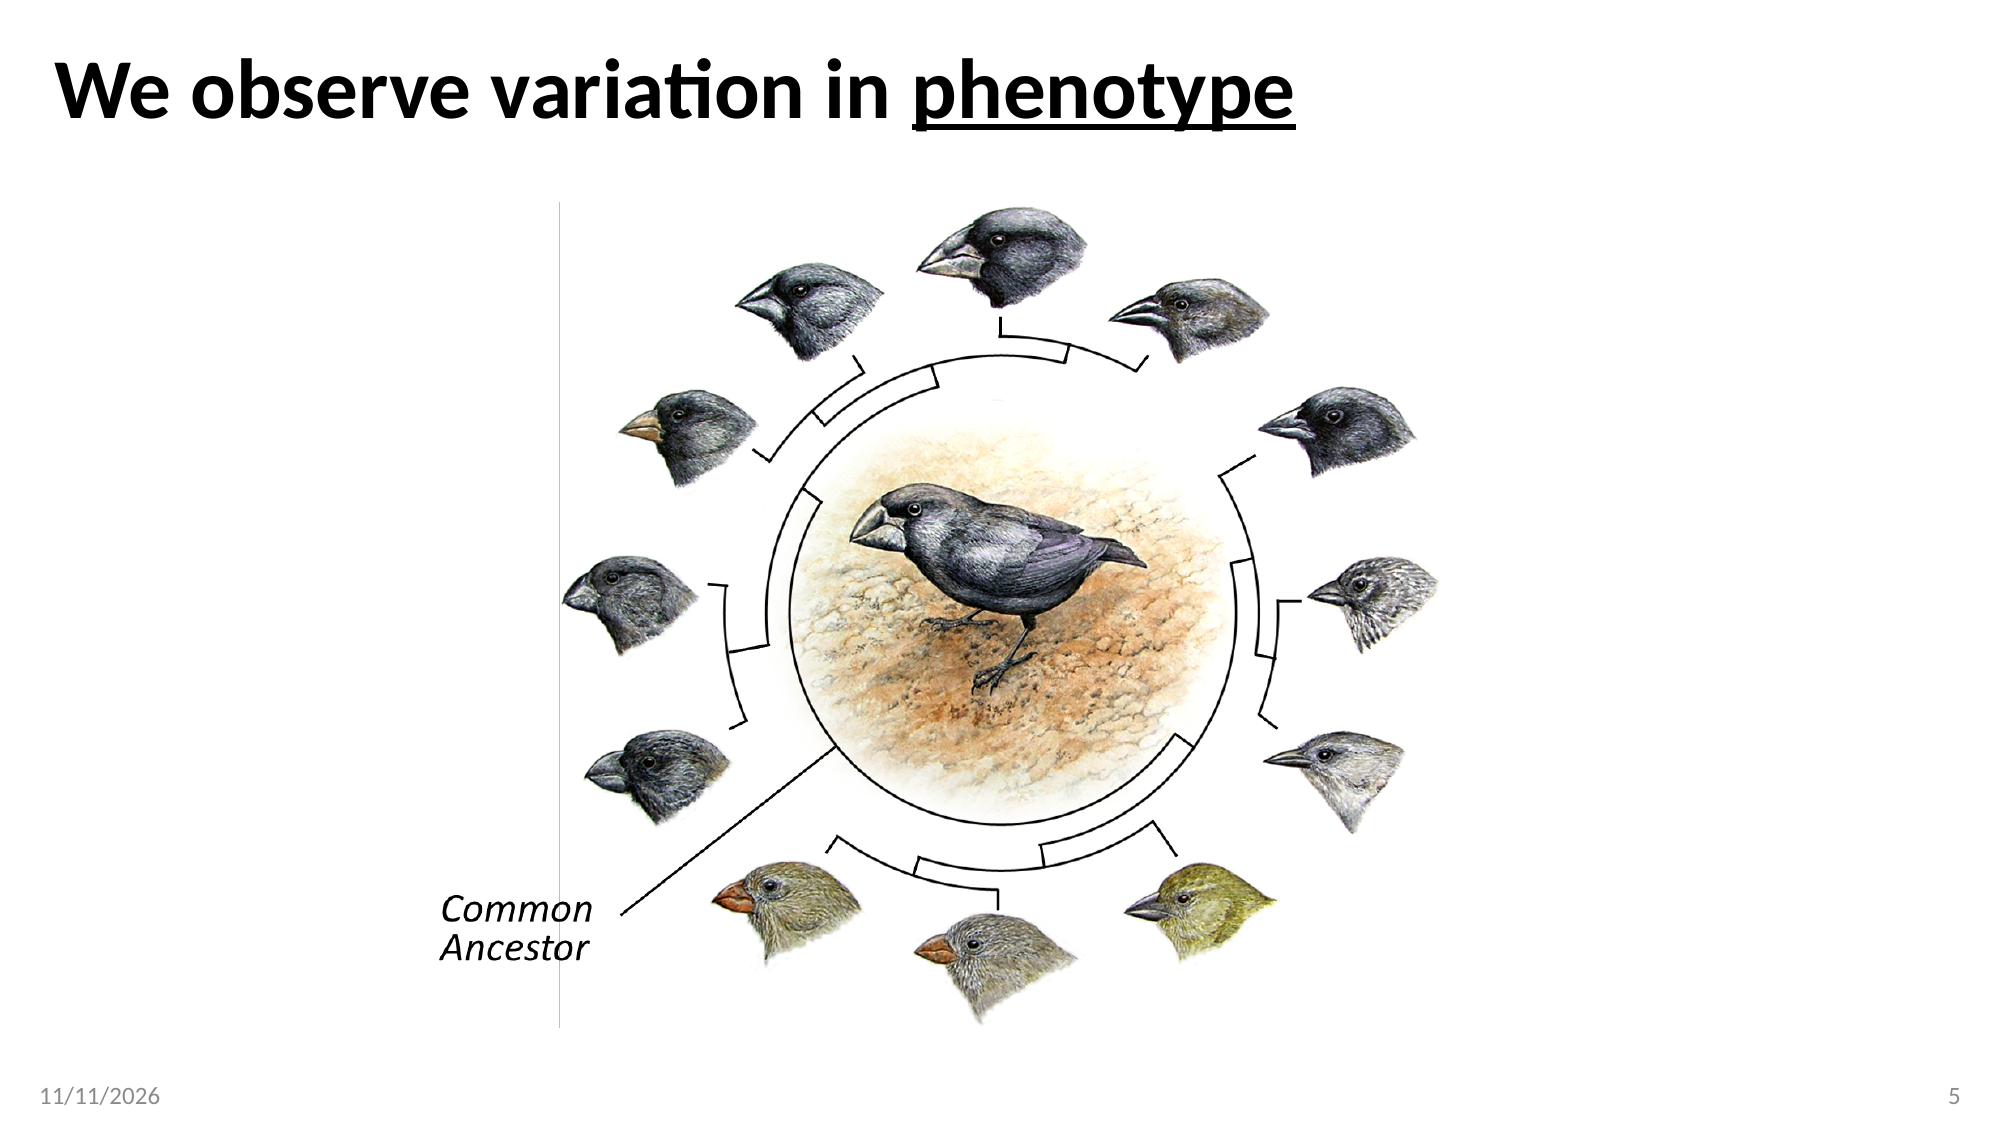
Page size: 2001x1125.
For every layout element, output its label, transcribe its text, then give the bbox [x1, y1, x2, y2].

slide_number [39, 1064, 490, 1125]
picture [414, 202, 1447, 1028]
title We observe variation in phenotype [39, 37, 1961, 145]
slide_number 5 [1510, 1064, 1961, 1125]
